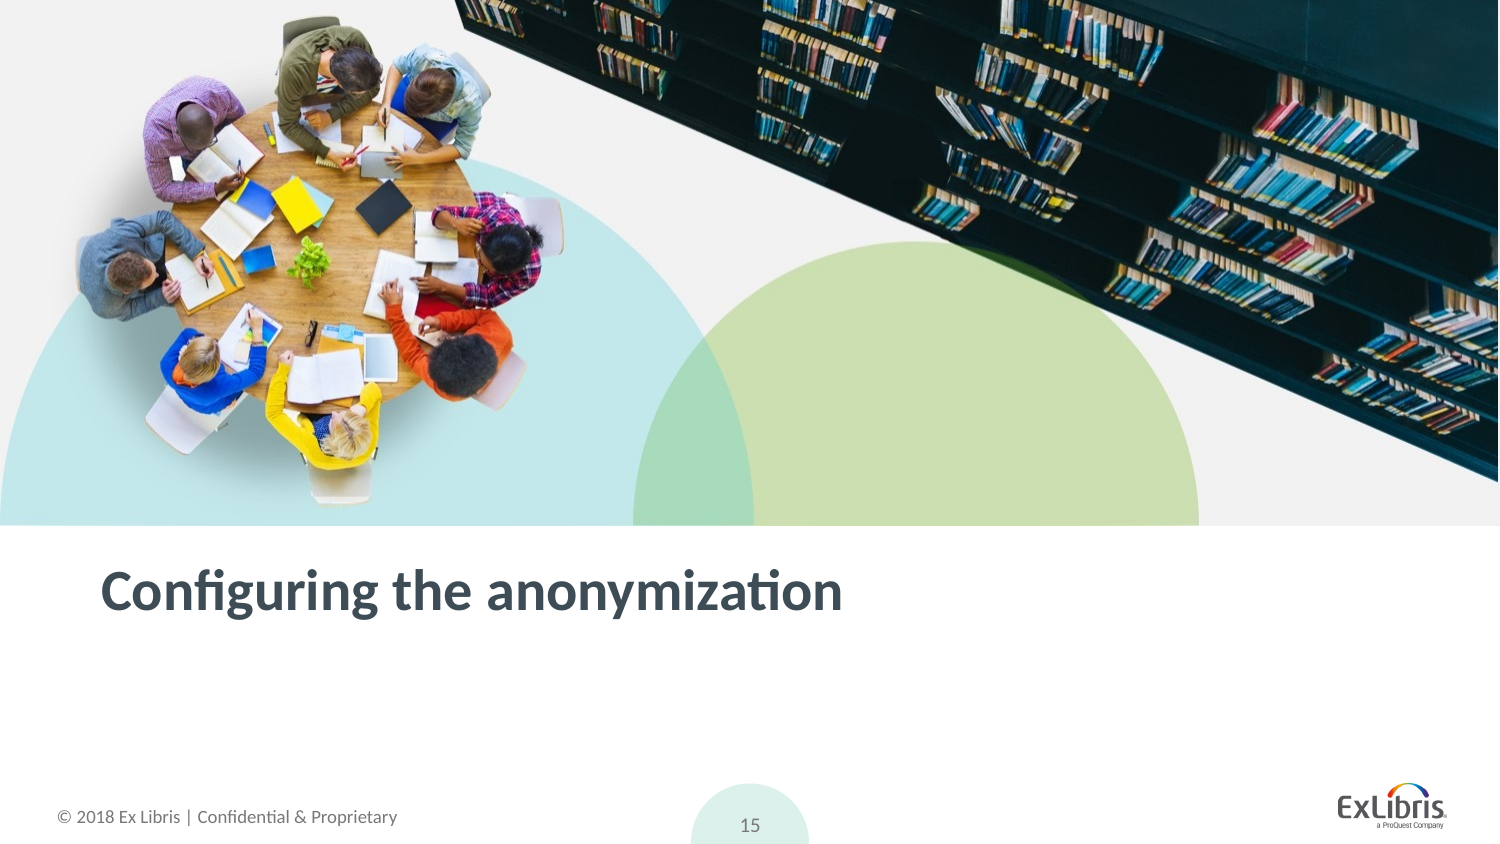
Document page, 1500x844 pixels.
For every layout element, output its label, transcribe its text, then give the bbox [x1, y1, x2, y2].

picture [1338, 783, 1447, 829]
slide_number 15 [705, 793, 795, 844]
picture [0, 0, 1500, 526]
title Configuring the anonymization [86, 544, 1211, 749]
